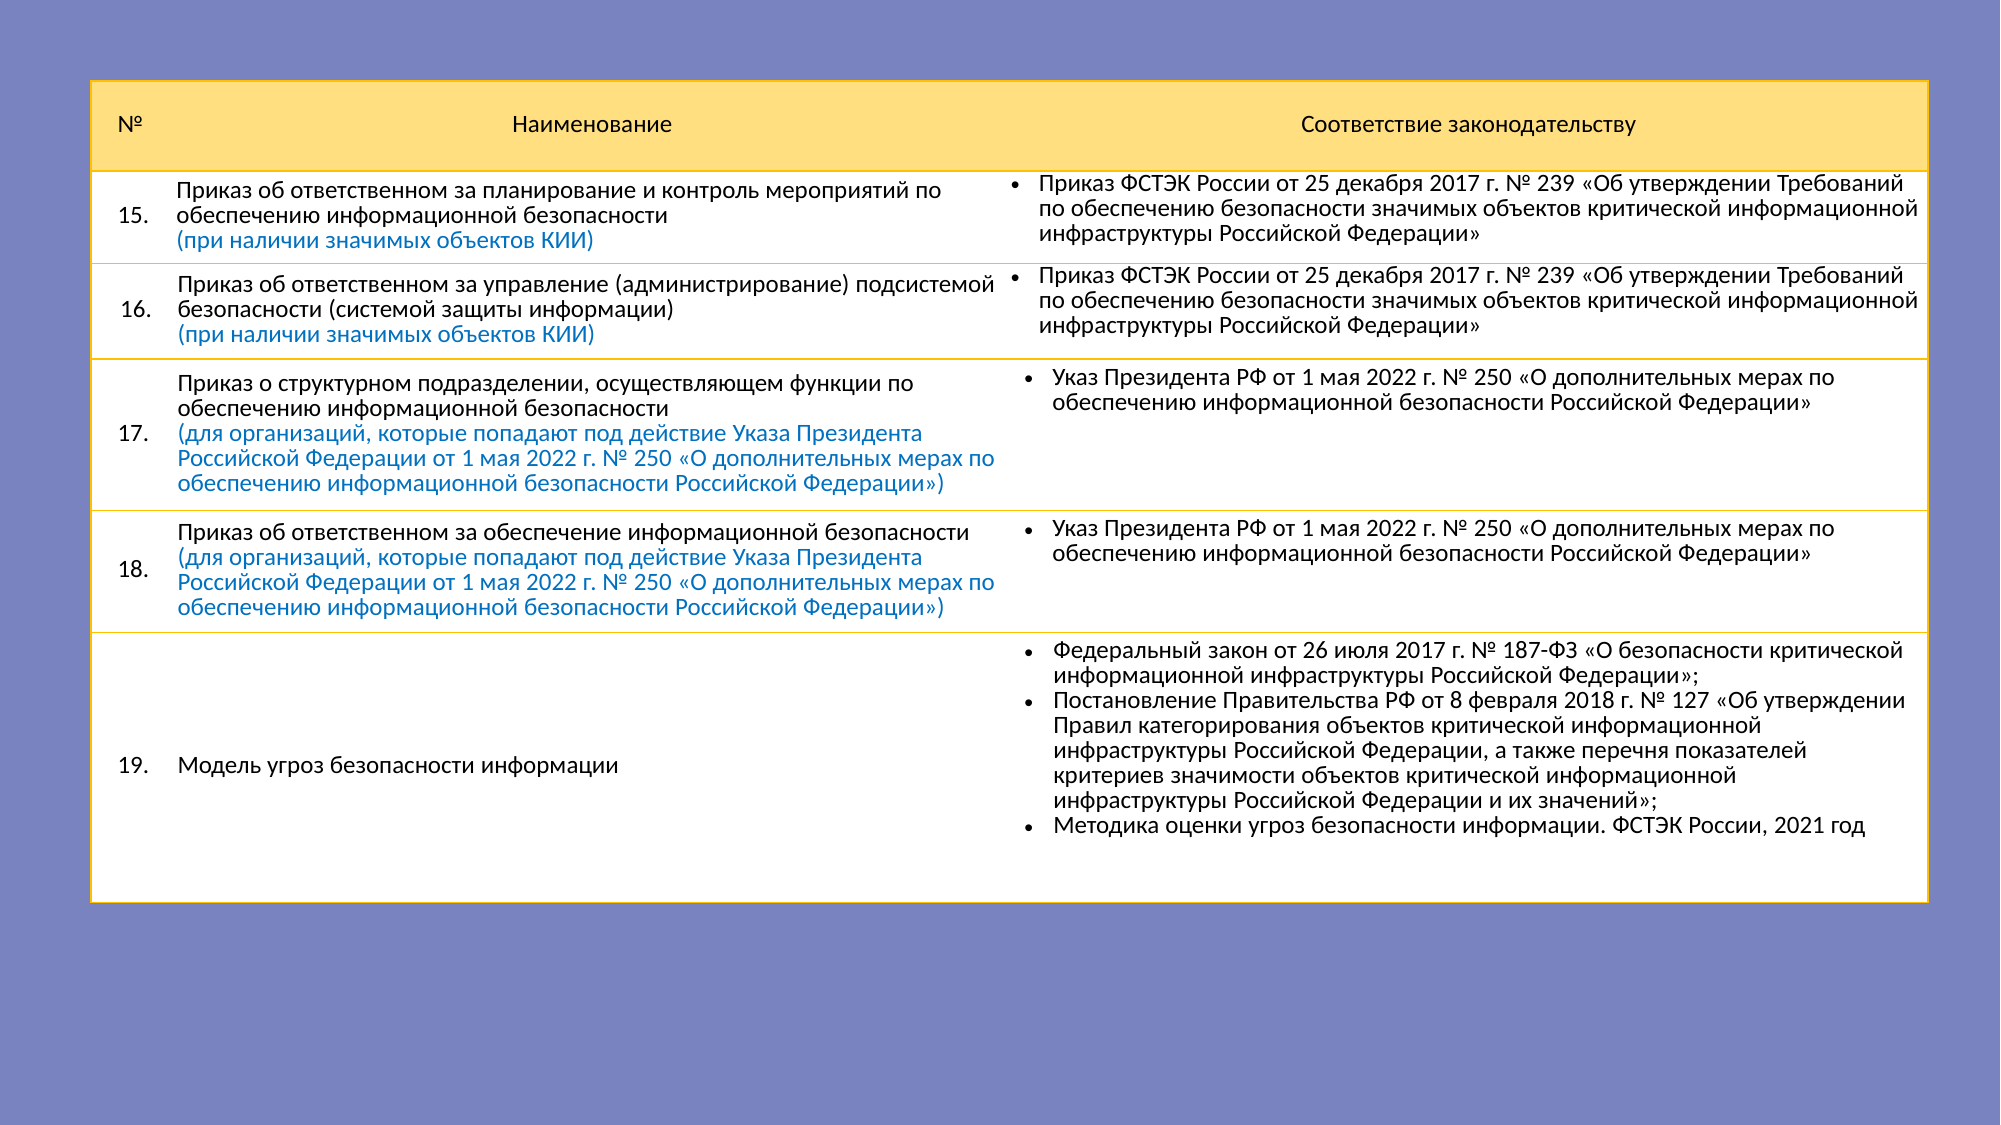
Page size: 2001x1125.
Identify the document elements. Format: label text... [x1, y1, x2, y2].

table_header № [92, 82, 176, 170]
table_cell 15. [92, 172, 176, 263]
table_cell Приказ ФСТЭК России от 25 декабря 2017 г. № 239 «Об утверждении Требований по обеспечению безопасности значимых объектов критической информационной инфраструктуры Российской Федерации» [1009, 172, 1927, 263]
table_cell 18. [92, 511, 176, 632]
table_cell Указ Президента РФ от 1 мая 2022 г. № 250 «О дополнительных мерах по обеспечению информационной безопасности Российской Федерации» [1009, 511, 1927, 632]
table_cell Приказ ФСТЭК России от 25 декабря 2017 г. № 239 «Об утверждении Требований по обеспечению безопасности значимых объектов критической информационной инфраструктуры Российской Федерации» [1009, 264, 1927, 358]
table_cell Модель угроз безопасности информации [176, 633, 1009, 902]
table_cell 19. [92, 633, 176, 902]
table_header Соответствие законодательству [1009, 82, 1927, 170]
table_cell 17. [92, 360, 176, 510]
table_cell Указ Президента РФ от 1 мая 2022 г. № 250 «О дополнительных мерах по обеспечению информационной безопасности Российской Федерации» [1009, 360, 1927, 510]
table_cell Приказ о структурном подразделении, осуществляющем функции по обеспечению информационной безопасности (для организаций, которые попадают под действие Указа Президента Российской Федерации от 1 мая 2022 г. № 250 «О дополнительных мерах по обеспечению информационной безопасности Российской Федерации») [176, 360, 1009, 510]
table_header Наименование [176, 82, 1009, 170]
table_cell Приказ об ответственном за планирование и контроль мероприятий по обеспечению информационной безопасности (при наличии значимых объектов КИИ) [176, 172, 1009, 263]
table_cell Федеральный закон от 26 июля 2017 г. № 187-ФЗ «О безопасности критической информационной инфраструктуры Российской Федерации»; Постановление Правительства РФ от 8 февраля 2018 г. № 127 «Об утверждении Правил категорирования объектов критической информационной инфраструктуры Российской Федерации, а также перечня показателей критериев значимости объектов критической информационной инфраструктуры Российской Федерации и их значений»; Методика оценки угроз безопасности информации. ФСТЭК России, 2021 год [1009, 633, 1927, 902]
table_cell Приказ об ответственном за управление (администрирование) подсистемой безопасности (системой защиты информации) (при наличии значимых объектов КИИ) [176, 264, 1009, 358]
table_cell 16. [92, 264, 176, 358]
table_cell Приказ об ответственном за обеспечение информационной безопасности (для организаций, которые попадают под действие Указа Президента Российской Федерации от 1 мая 2022 г. № 250 «О дополнительных мерах по обеспечению информационной безопасности Российской Федерации») [176, 511, 1009, 632]
